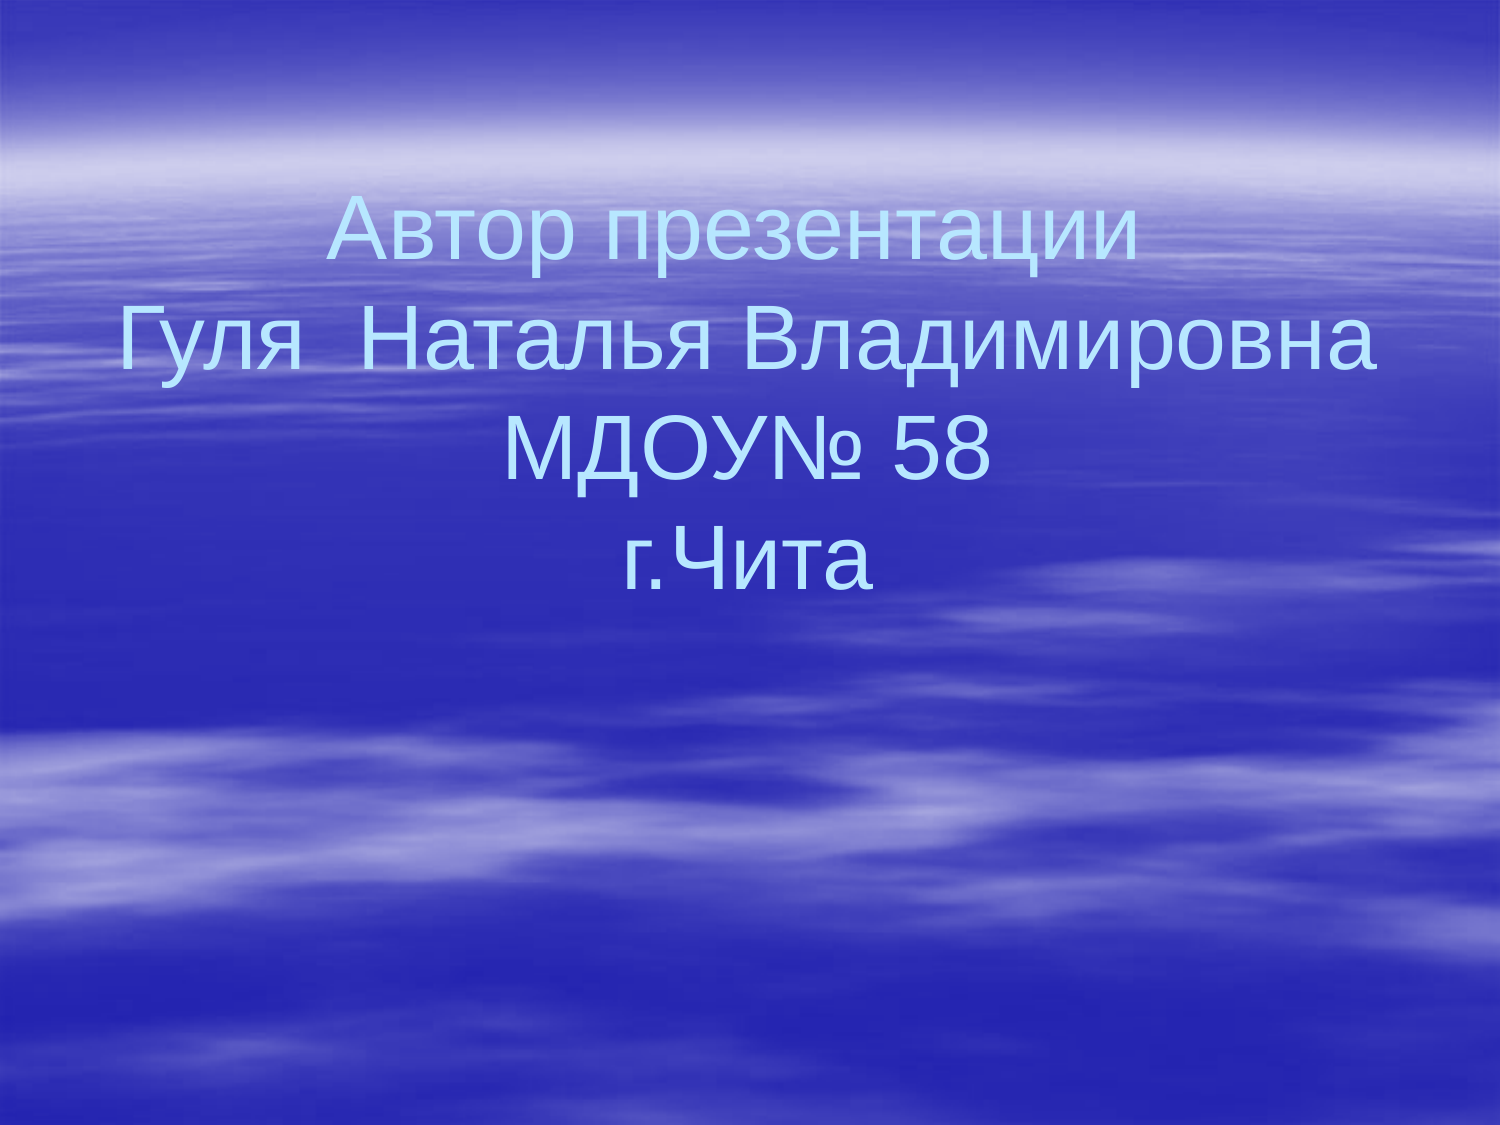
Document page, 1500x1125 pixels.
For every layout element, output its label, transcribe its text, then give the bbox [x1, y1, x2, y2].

title Автор презентации Гуля Наталья Владимировна МДОУ№ 58 г.Чита [49, 37, 1446, 738]
